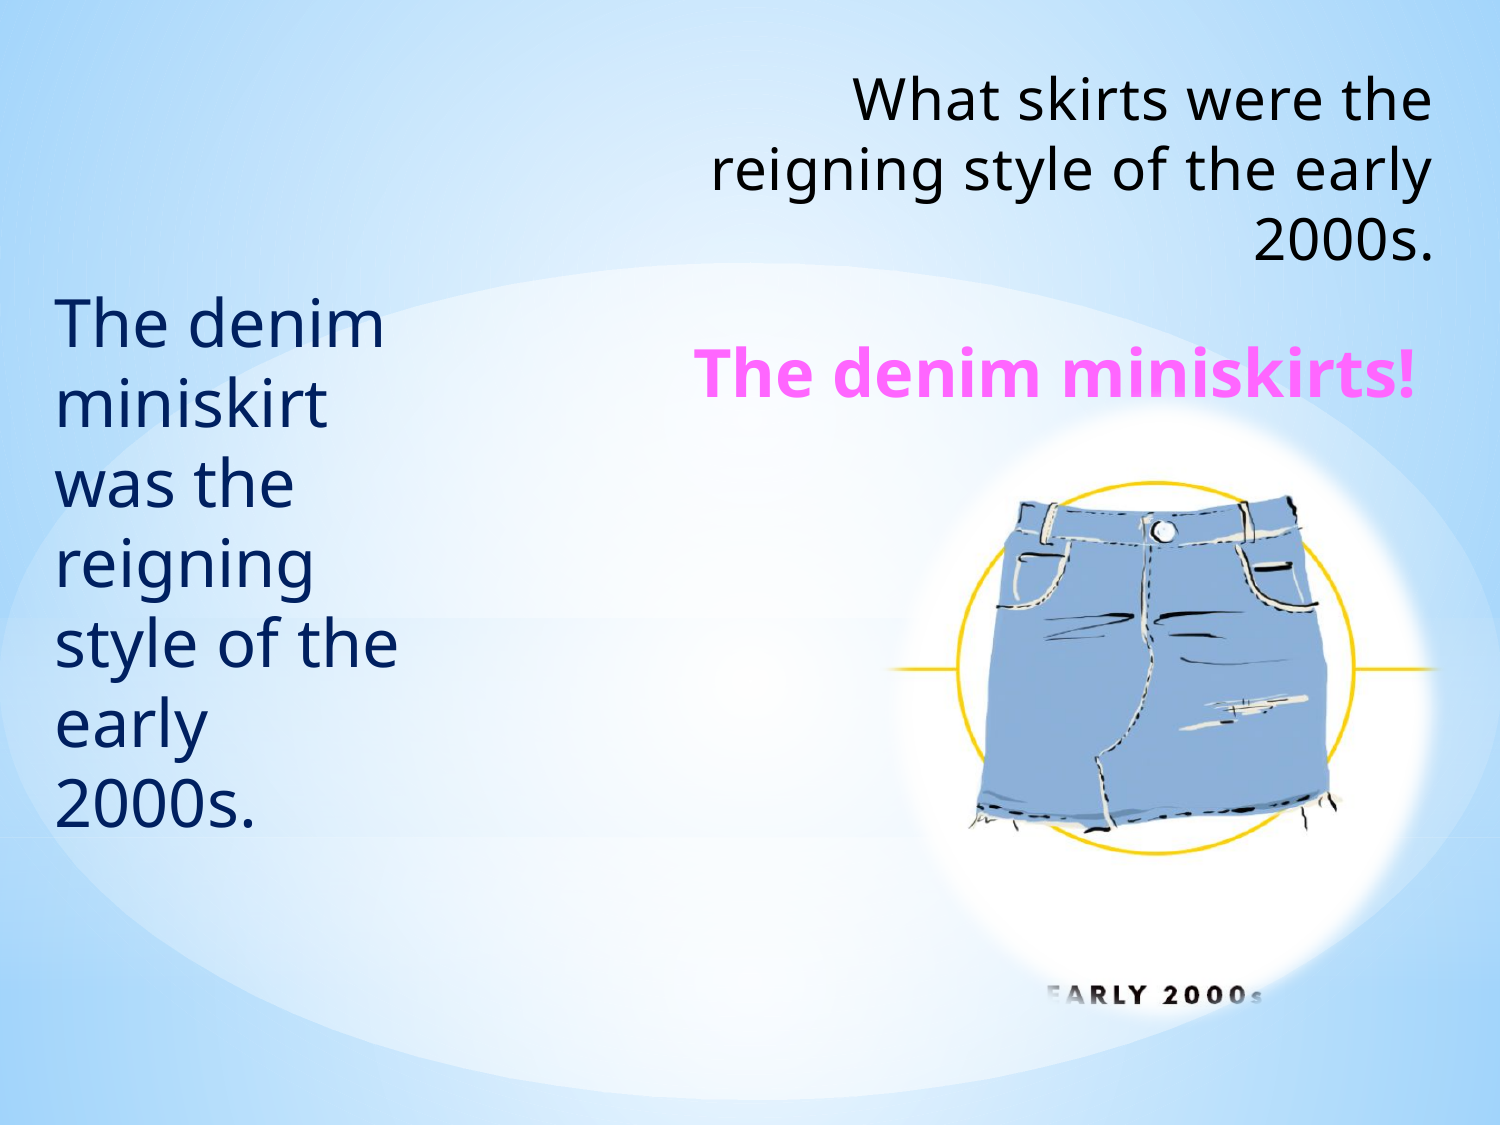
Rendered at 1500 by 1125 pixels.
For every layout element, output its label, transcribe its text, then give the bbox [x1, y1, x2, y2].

text_box What skirts were the reigning style of the early 2000s. [584, 54, 1450, 280]
text_box The denim miniskirt was the reigning style of the early 2000s. [31, 456, 432, 665]
picture [876, 385, 1450, 1034]
text_box The denim miniskirts! [620, 323, 1450, 439]
